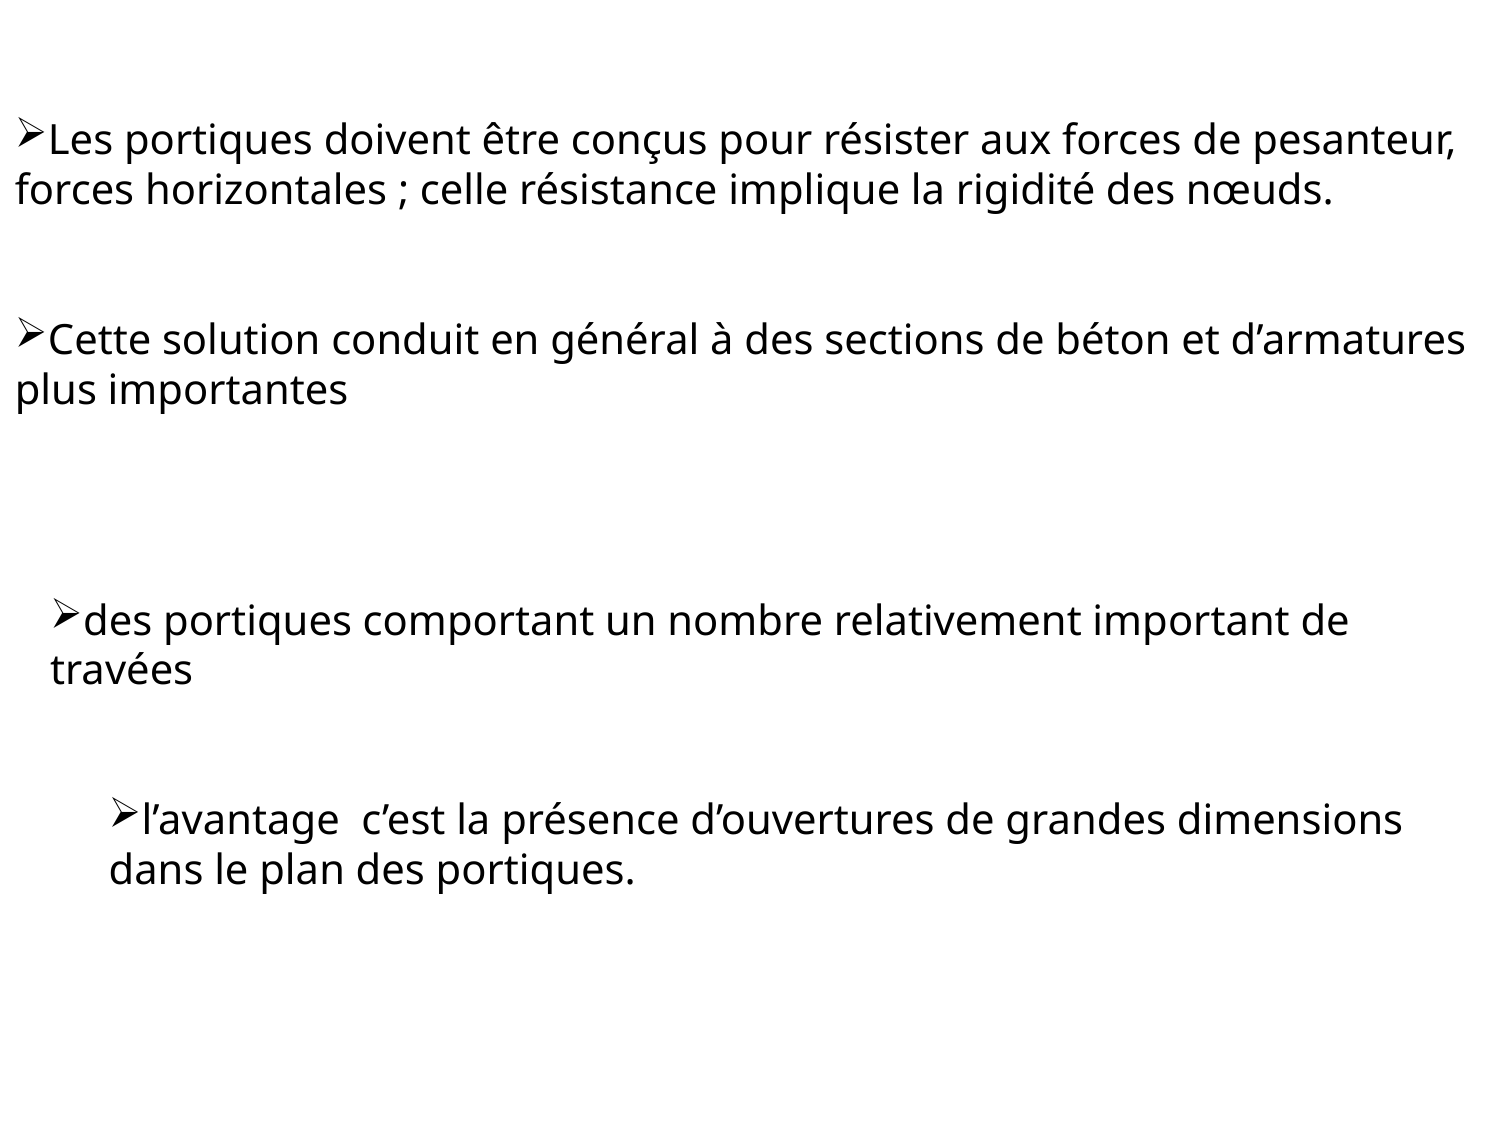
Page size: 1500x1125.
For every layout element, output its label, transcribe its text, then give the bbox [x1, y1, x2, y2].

text_box des portiques comportant un nombre relativement important de travées [35, 585, 1500, 701]
text_box Les portiques doivent être conçus pour résister aux forces de pesanteur, forces horizontales ; celle résistance implique la rigidité des nœuds. Cette solution conduit en général à des sections de béton et d’armatures plus importantes [0, 105, 1500, 421]
text_box l’avantage c’est la présence d’ouvertures de grandes dimensions dans le plan des portiques. [93, 785, 1500, 900]
